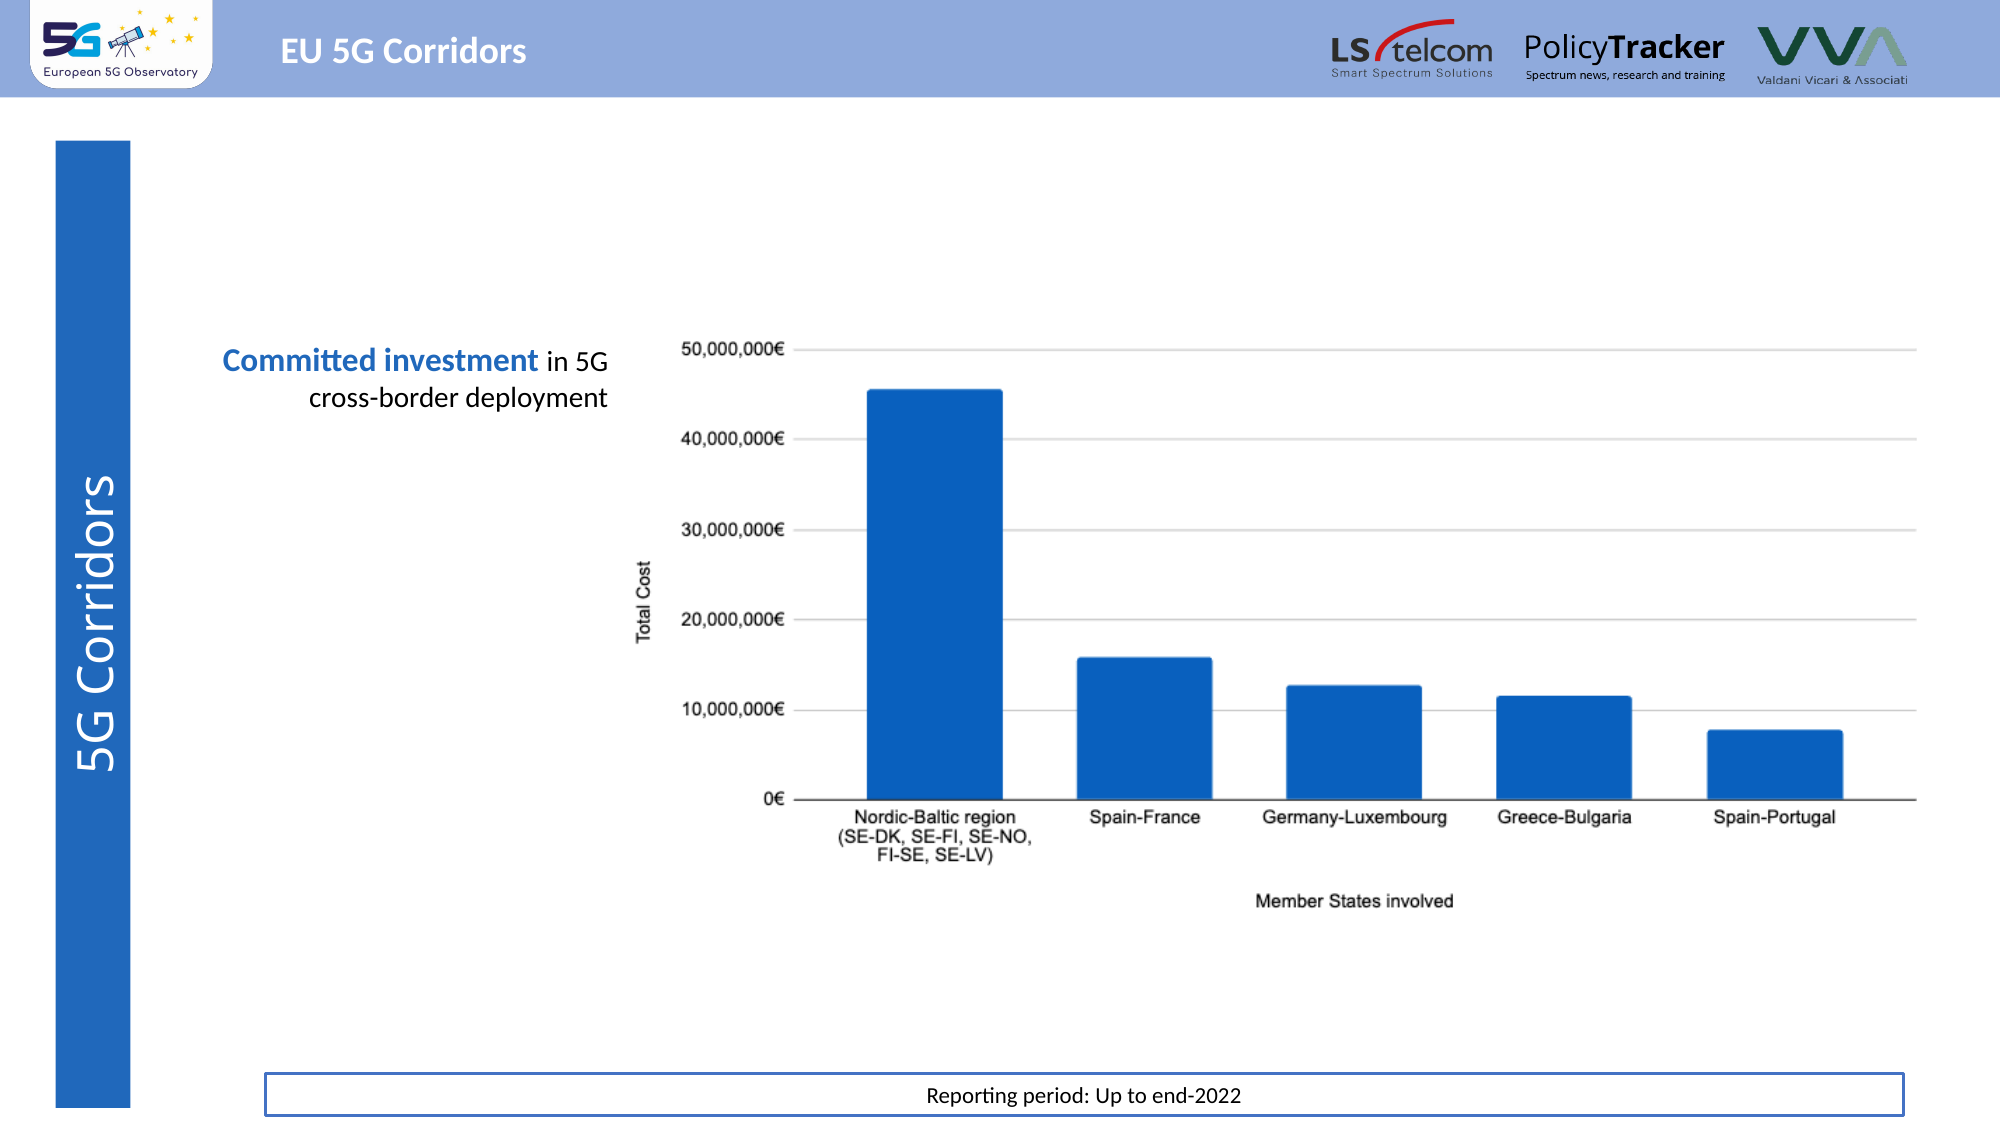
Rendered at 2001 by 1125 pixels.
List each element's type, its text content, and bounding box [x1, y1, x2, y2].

text_box Committed investment in 5G cross-border deployment [139, 330, 605, 421]
picture [605, 312, 1945, 937]
text_box Reporting period: Up to end-2022 [265, 1073, 1904, 1116]
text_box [0, 0, 2000, 98]
text_box 5G Corridors [55, 140, 131, 1108]
